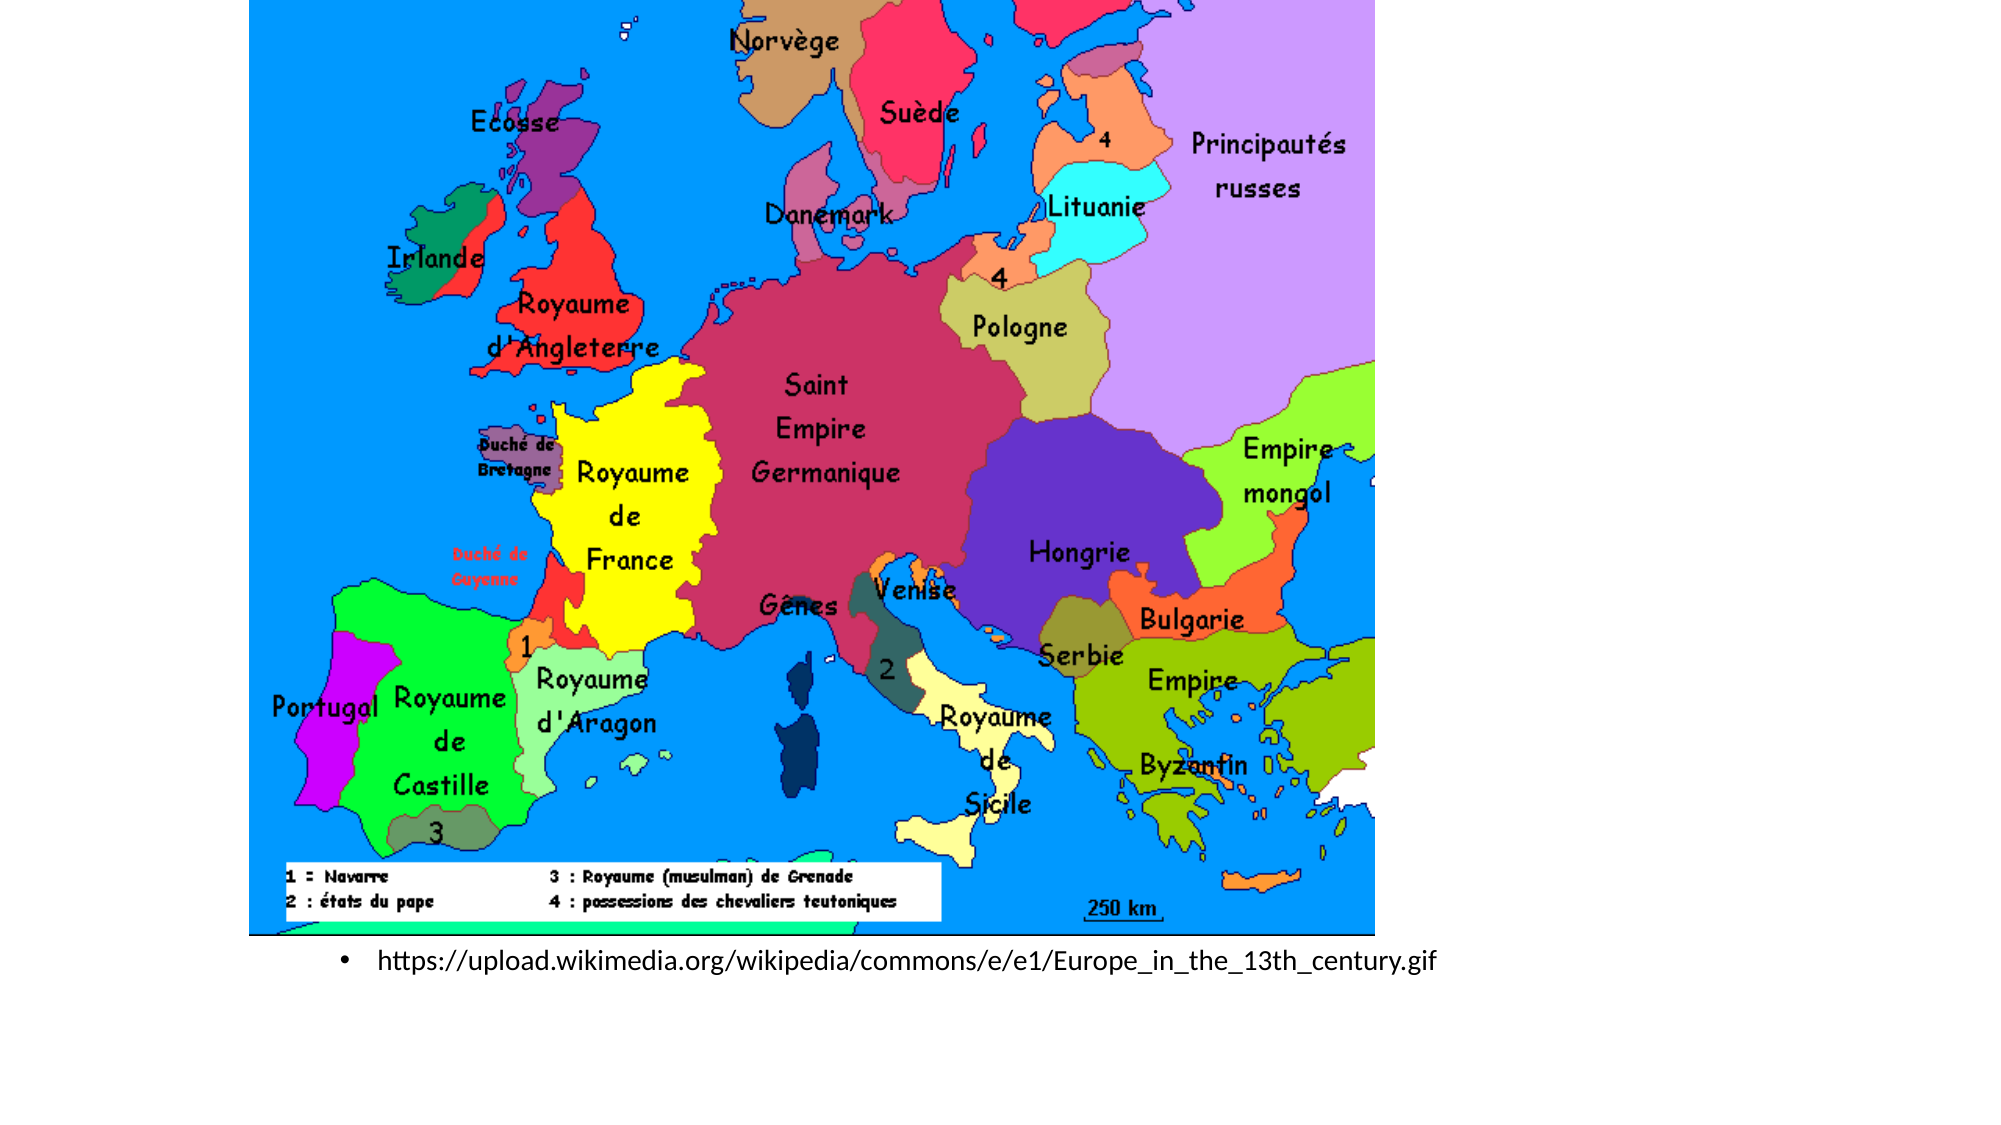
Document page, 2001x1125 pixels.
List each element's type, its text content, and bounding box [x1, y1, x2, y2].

picture [249, 0, 1375, 936]
list https://upload.wikimedia.org/wikipedia/commons/e/e1/Europe_in_the_13th_century.gif [324, 937, 1675, 1125]
